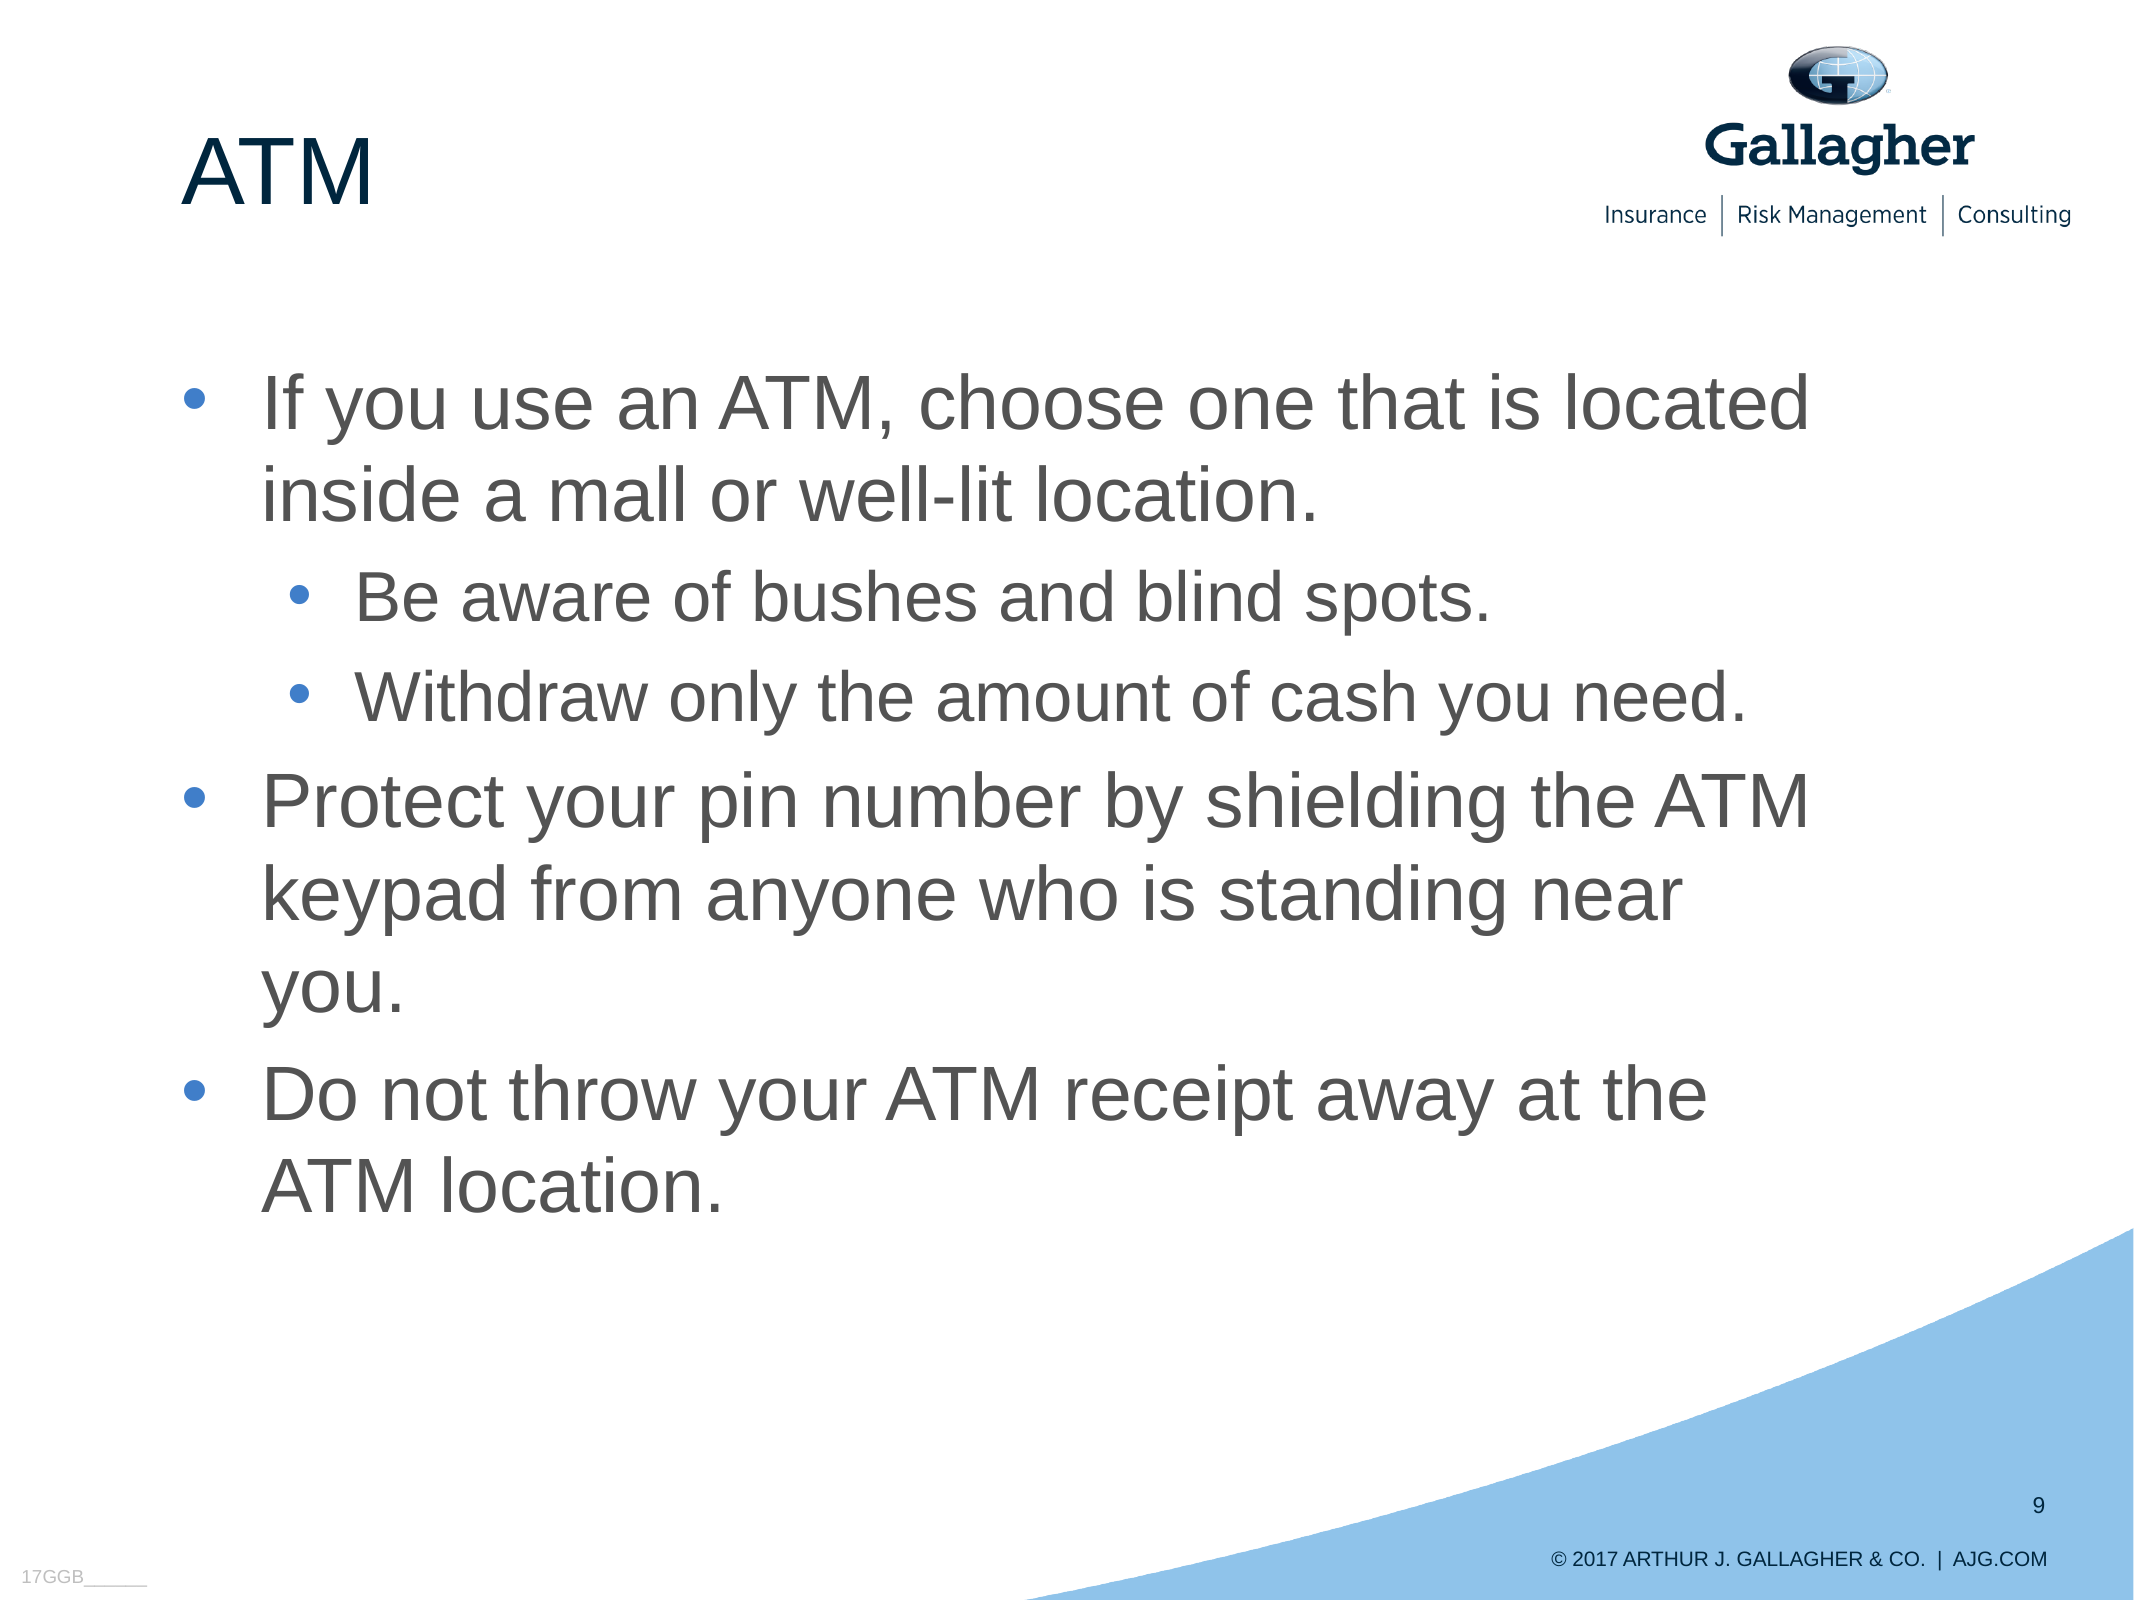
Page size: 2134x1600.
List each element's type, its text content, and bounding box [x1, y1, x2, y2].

picture [1565, 3, 2111, 264]
title ATM [159, 42, 1547, 235]
list If you use an ATM, choose one that is located inside a mall or well-lit location. Be aware of bushes and blind spots. Withdraw only the amount of cash you need. Protect your pin number by shielding the ATM keypad from anyone who is standing near you. Do not throw your ATM receipt away at the ATM location. [159, 341, 1867, 1323]
picture [426, 1227, 2134, 1600]
